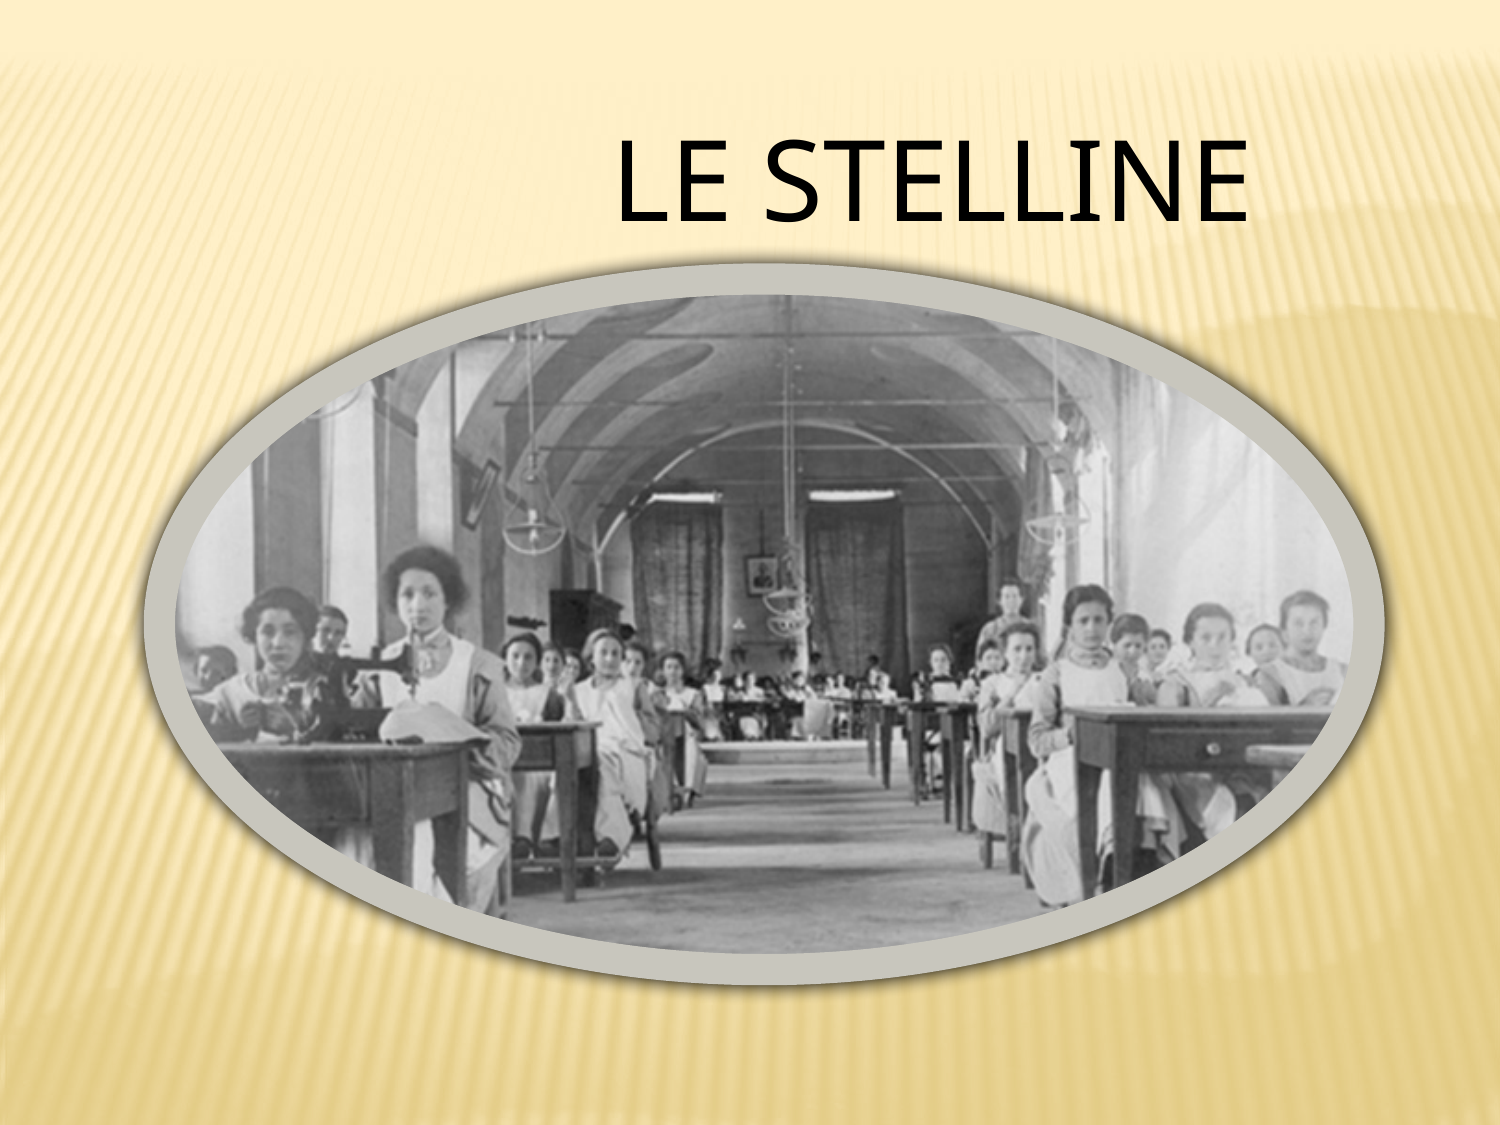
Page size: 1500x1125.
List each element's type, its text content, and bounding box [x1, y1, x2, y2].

text_box LE STELLINE [596, 101, 1365, 252]
picture [159, 278, 1370, 970]
